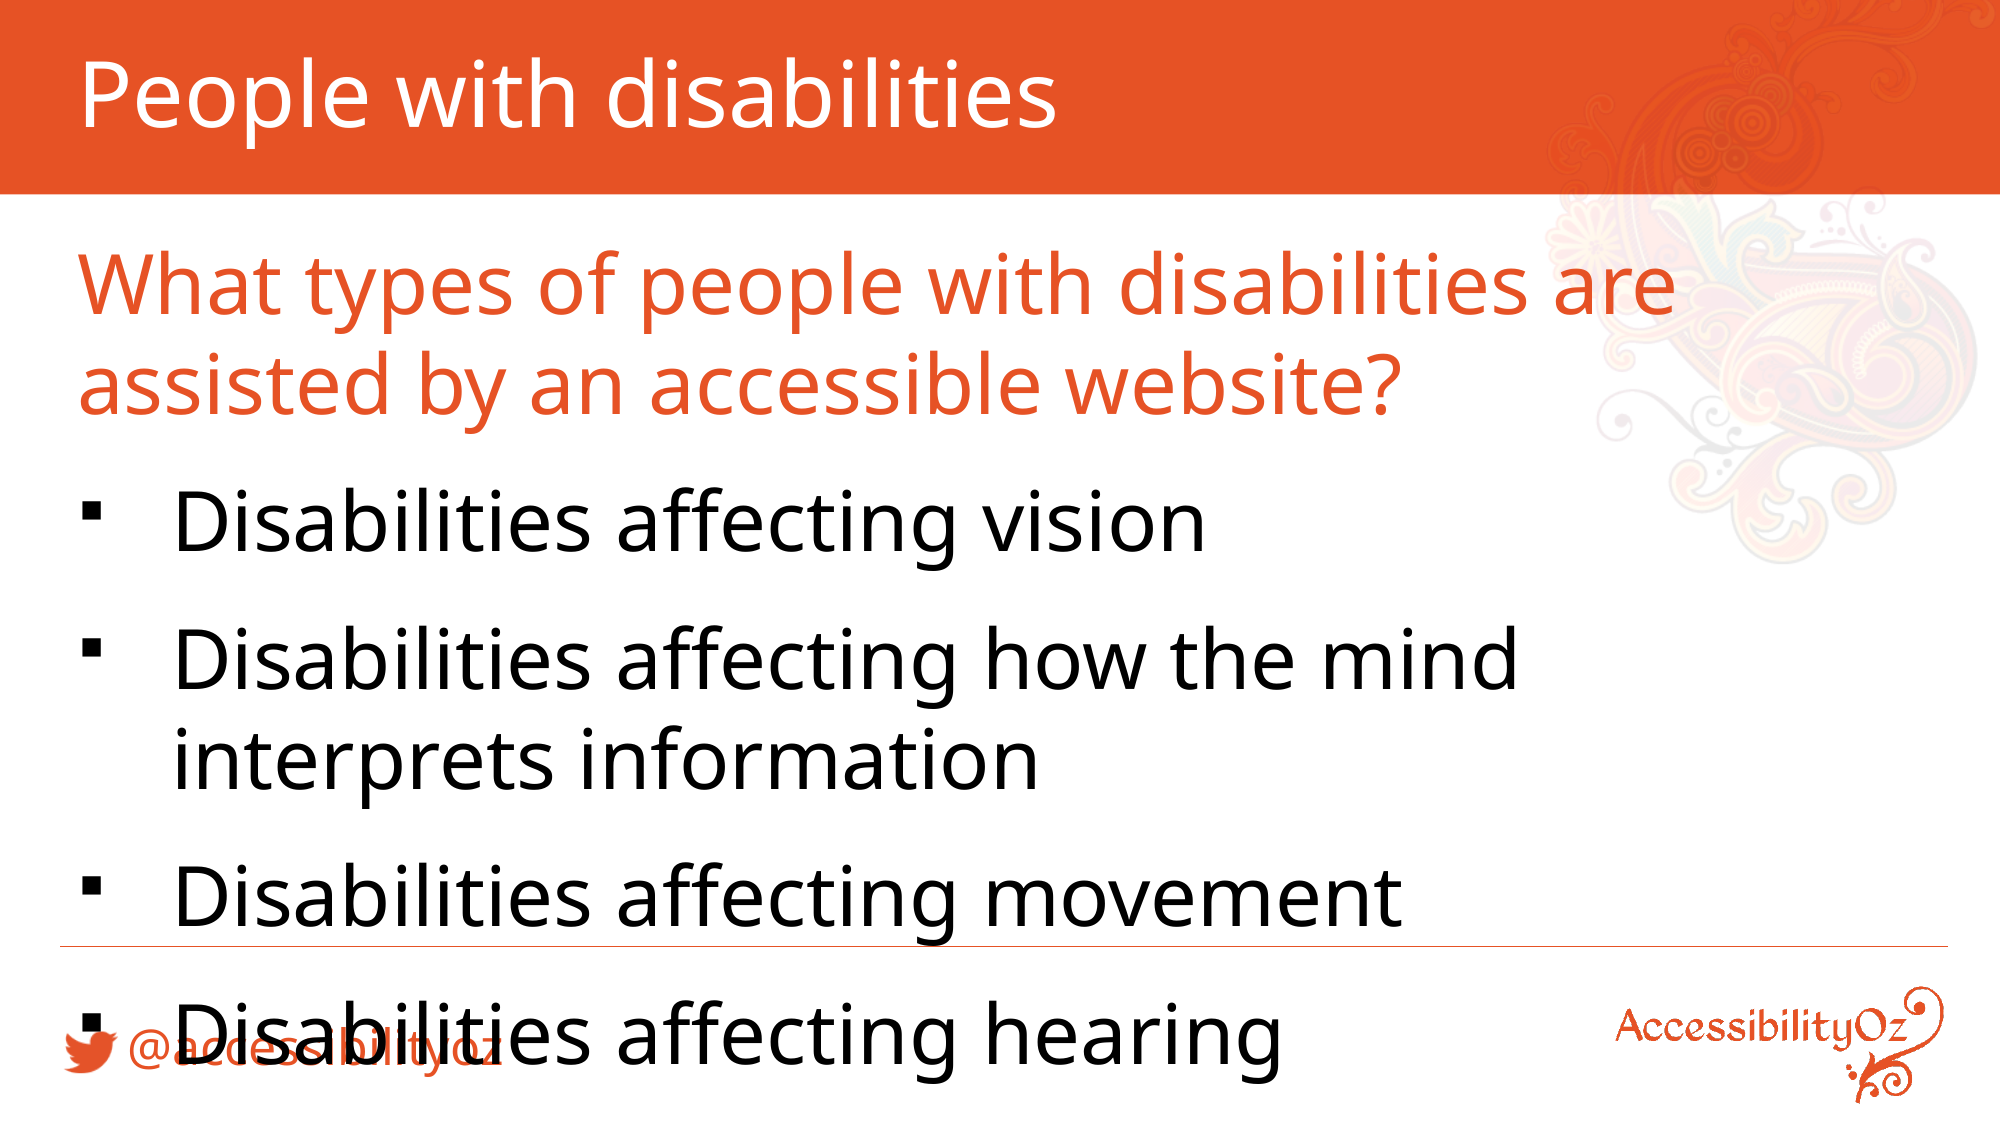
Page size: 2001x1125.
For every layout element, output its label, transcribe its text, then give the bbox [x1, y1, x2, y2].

picture [60, 1019, 122, 1081]
subtitle What types of people with disabilities are assisted by an accessible website? Disabilities affecting vision Disabilities affecting how the mind interprets information Disabilities affecting movement Disabilities affecting hearing [62, 223, 1944, 904]
picture [1582, 946, 1976, 1125]
title People with disabilities [62, 35, 1944, 155]
